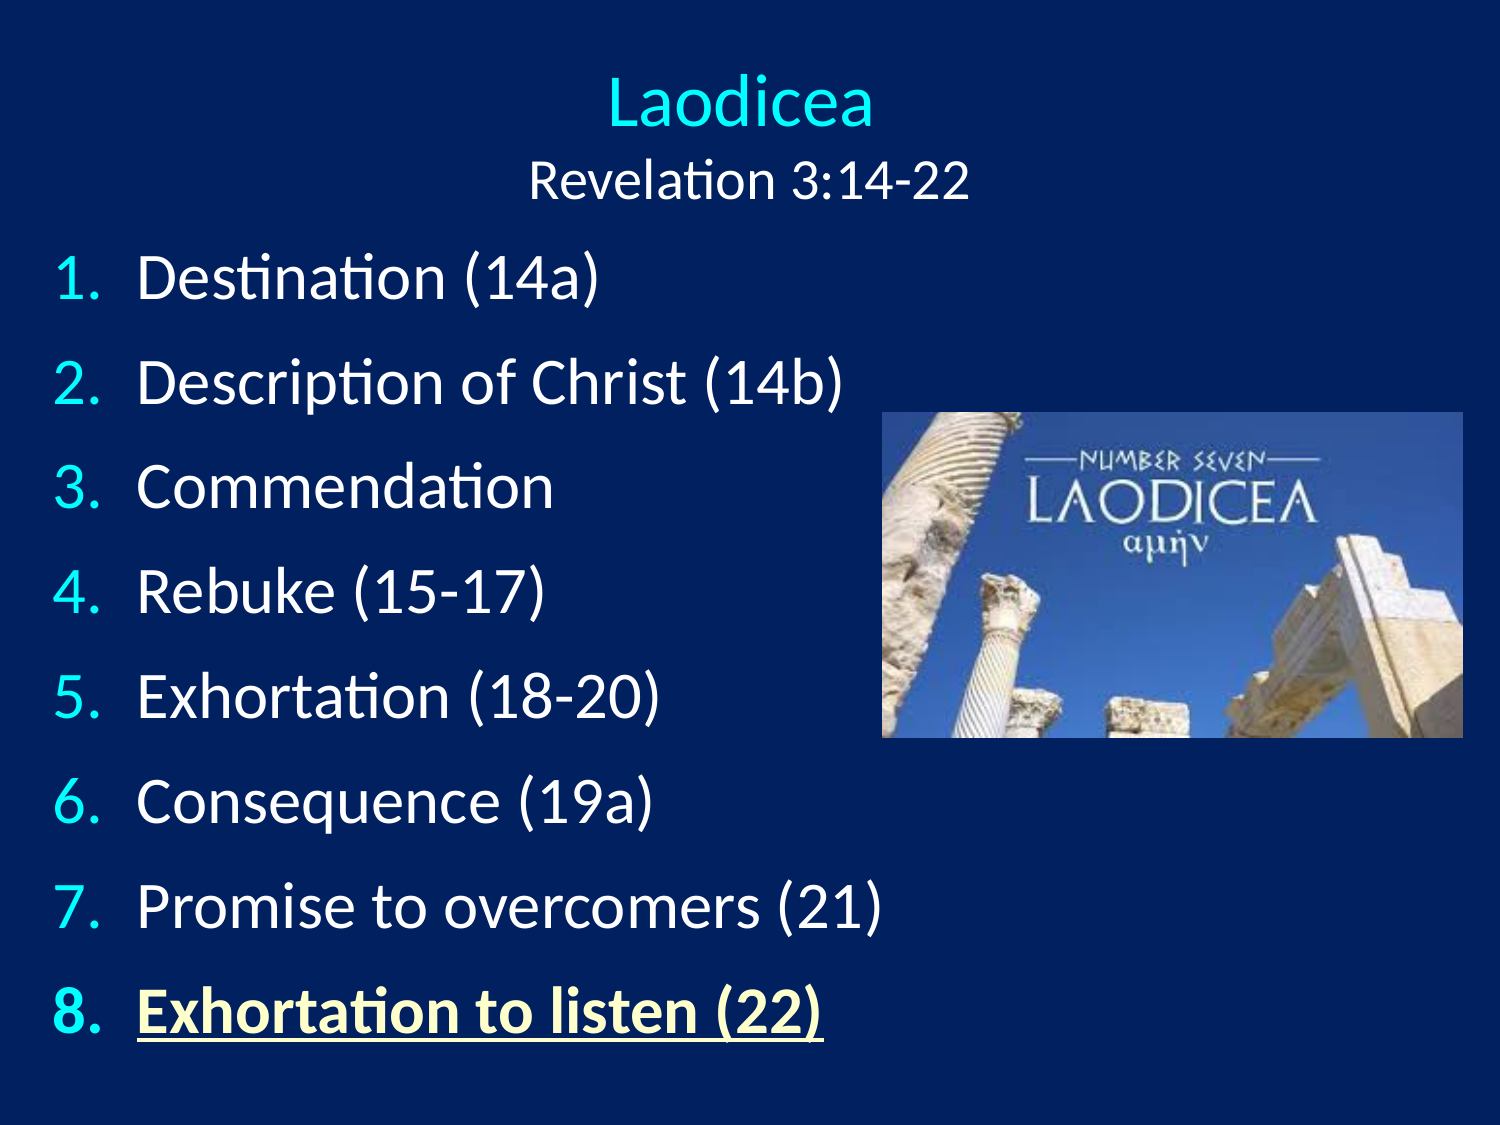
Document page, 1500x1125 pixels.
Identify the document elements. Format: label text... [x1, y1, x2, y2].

title Laodicea Revelation 3:14-22 [112, 37, 1388, 225]
list Destination (14a) Description of Christ (14b) Commendation Rebuke (15-17) Exhortation (18-20) Consequence (19a) Promise to overcomers (21) Exhortation to listen (22) [37, 224, 1026, 1101]
picture [881, 412, 1463, 738]
